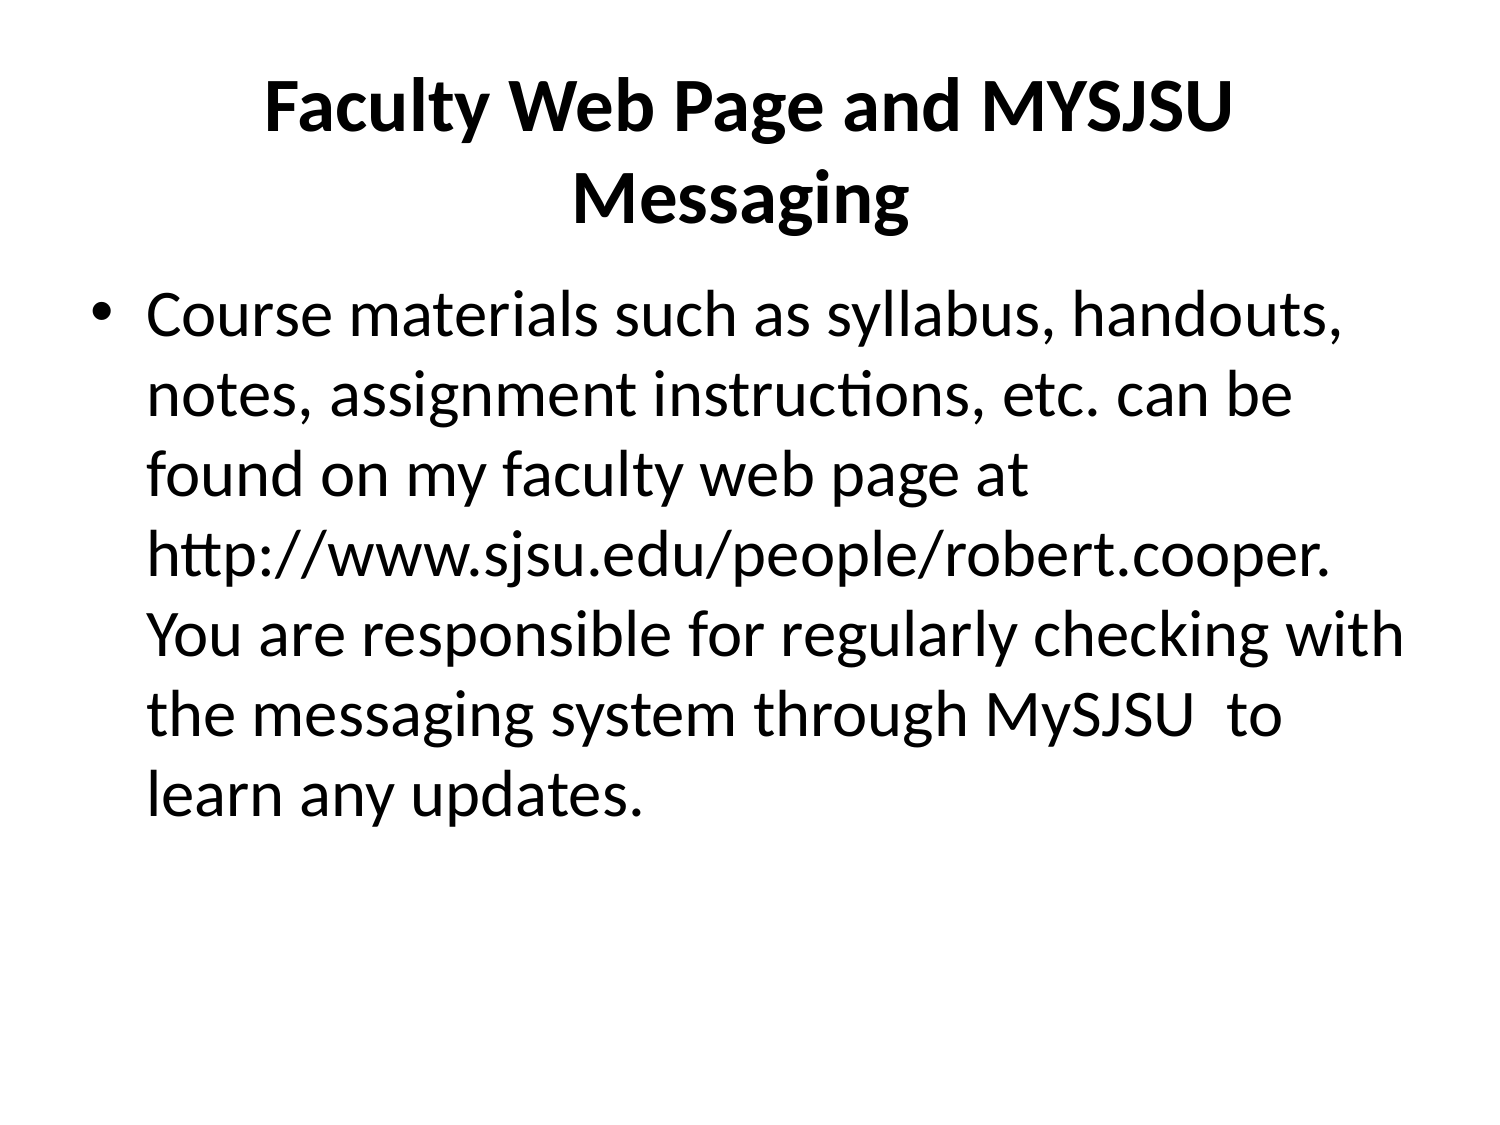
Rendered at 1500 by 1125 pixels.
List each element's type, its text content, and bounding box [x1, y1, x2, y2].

list Course materials such as syllabus, handouts, notes, assignment instructions, etc. can be found on my faculty web page at http://www.sjsu.edu/people/robert.cooper. You are responsible for regularly checking with the messaging system through MySJSU to learn any updates. [75, 262, 1425, 1005]
title Faculty Web Page and MYSJSU Messaging [75, 45, 1425, 262]
